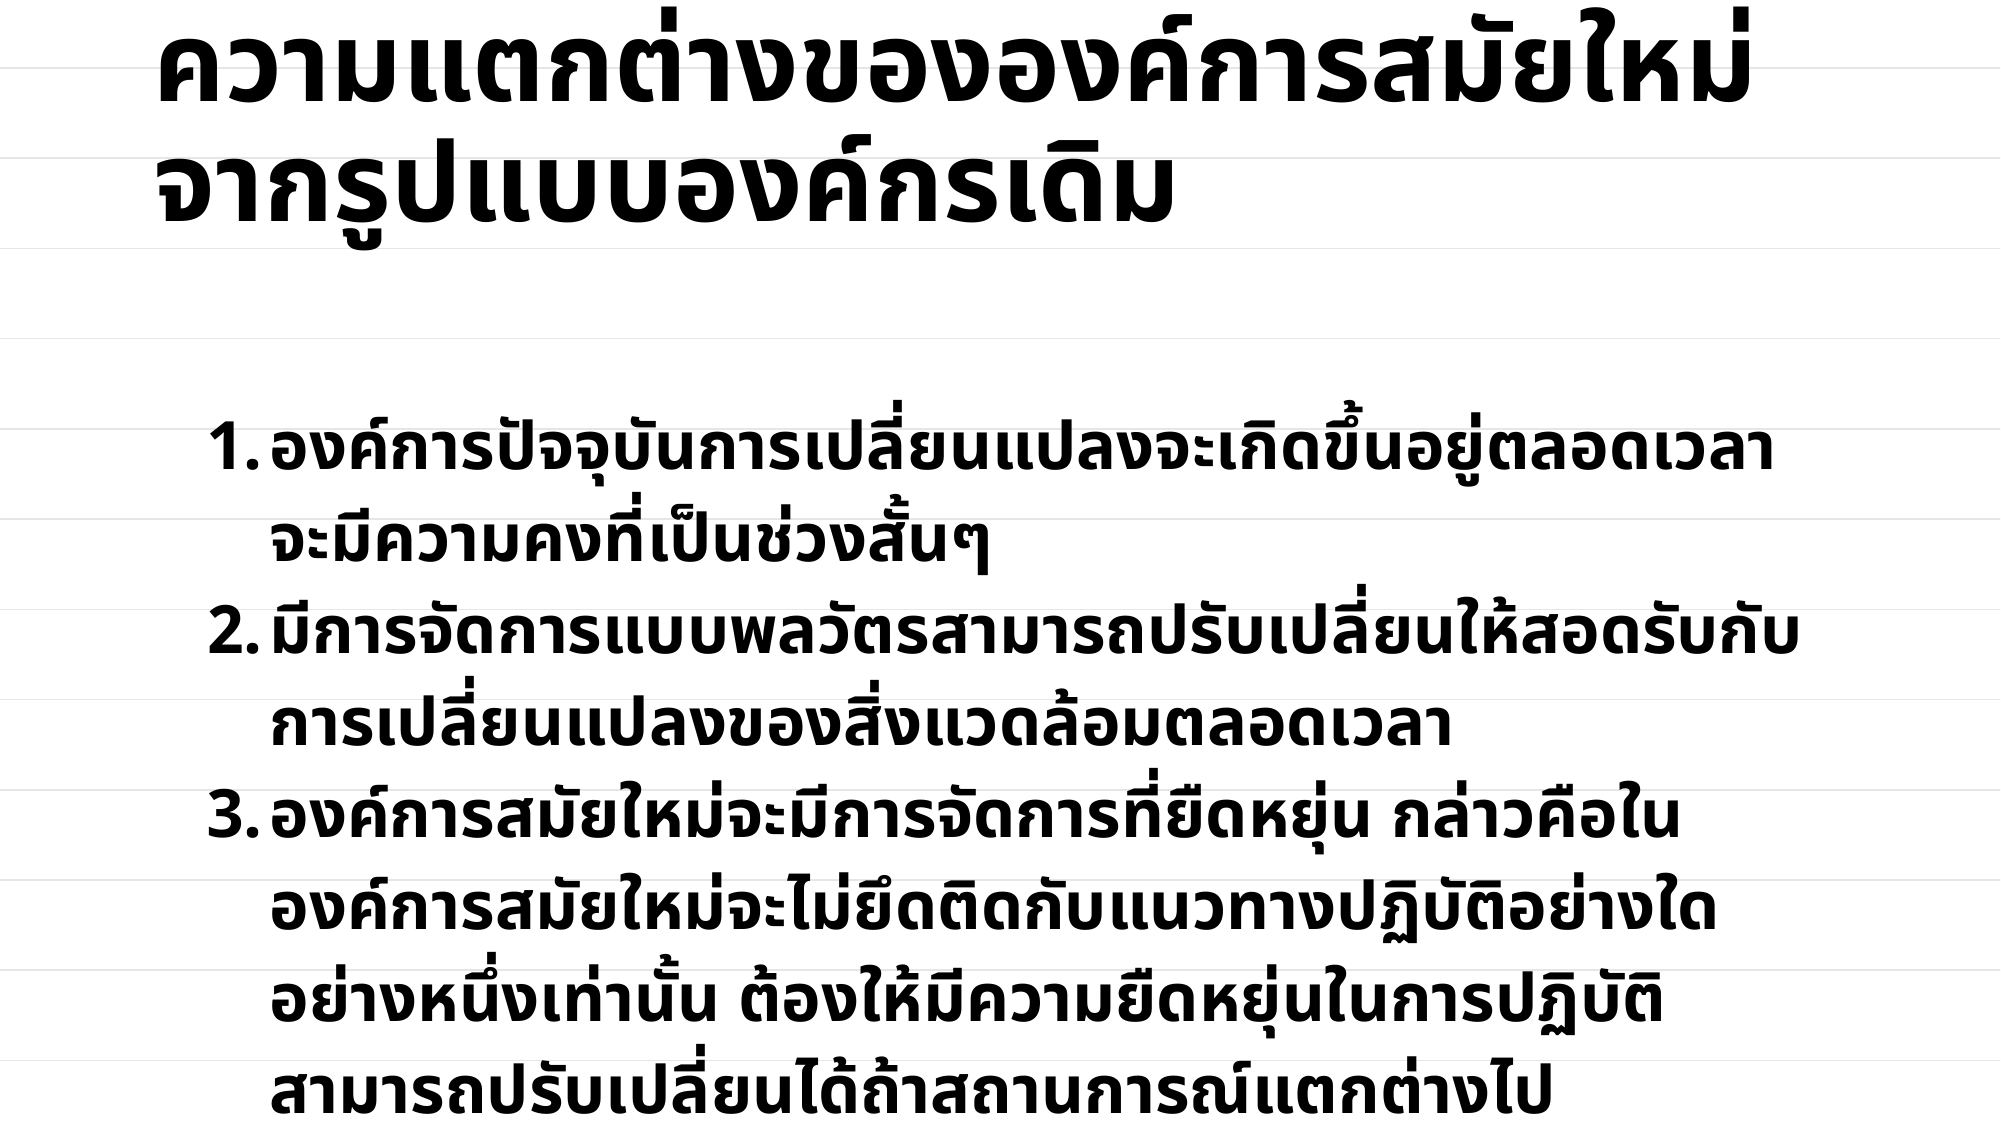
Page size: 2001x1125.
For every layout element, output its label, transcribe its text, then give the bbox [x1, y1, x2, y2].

text_box [205, 941, 1404, 990]
title ความแตกต่างขององค์การสมัยใหม่จากรูปแบบองค์กรเดิม [133, 105, 1882, 266]
list องค์การปัจจุบันการเปลี่ยนแปลงจะเกิดขึ้นอยู่ตลอดเวลา จะมีความคงที่เป็นช่วงสั้นๆ มีการจัดการแบบพลวัตรสามารถปรับเปลี่ยนให้สอดรับกับการเปลี่ยนแปลงของสิ่งแวดล้อมตลอดเวลา องค์การสมัยใหม่จะมีการจัดการที่ยืดหยุ่น กล่าวคือในองค์การสมัยใหม่จะไม่ยึดติดกับแนวทางปฏิบัติอย่างใดอย่างหนึ่งเท่านั้น ต้องให้มีความยืดหยุ่นในการปฏิบัติ สามารถปรับเปลี่ยนได้ถ้าสถานการณ์แตกต่างไป [149, 278, 1835, 962]
